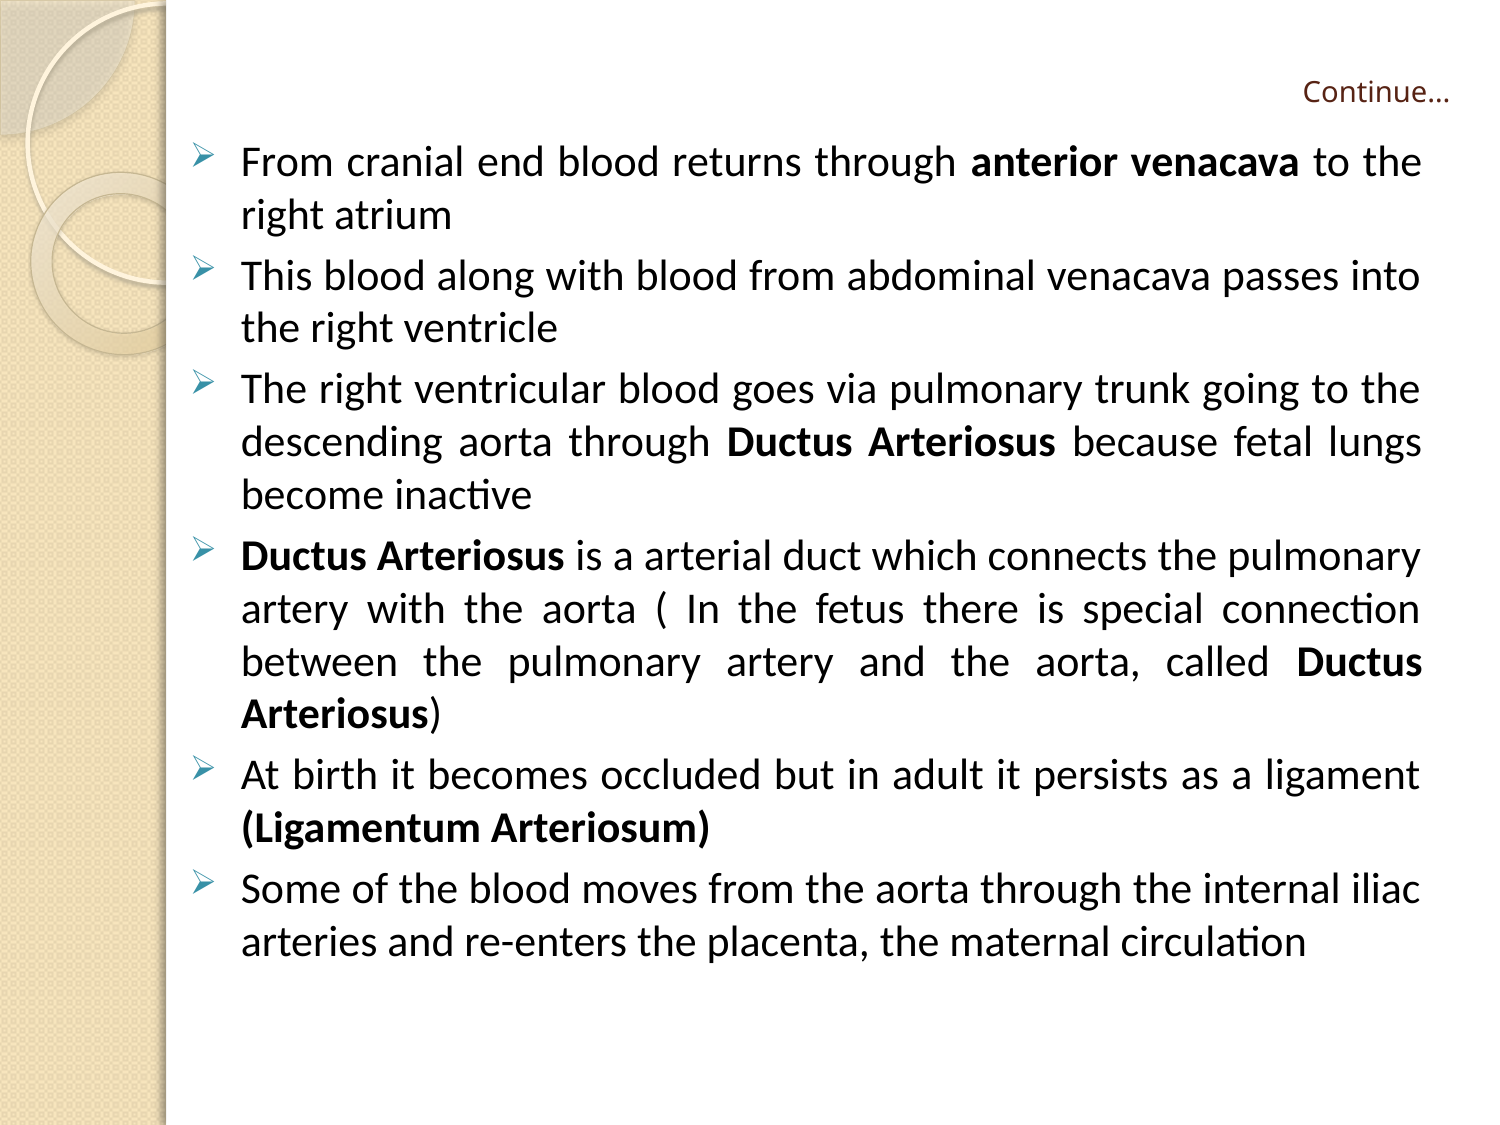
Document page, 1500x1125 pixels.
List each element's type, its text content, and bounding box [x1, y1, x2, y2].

title Continue… [235, 45, 1466, 138]
list From cranial end blood returns through anterior venacava to the right atrium This blood along with blood from abdominal venacava passes into the right ventricle The right ventricular blood goes via pulmonary trunk going to the descending aorta through Ductus Arteriosus because fetal lungs become inactive Ductus Arteriosus is a arterial duct which connects the pulmonary artery with the aorta ( In the fetus there is special connection between the pulmonary artery and the aorta, called Ductus Arteriosus) At birth it becomes occluded but in adult it persists as a ligament (Ligamentum Arteriosum) Some of the blood moves from the aorta through the internal iliac arteries and re-enters the placenta, the maternal circulation [174, 125, 1438, 1025]
